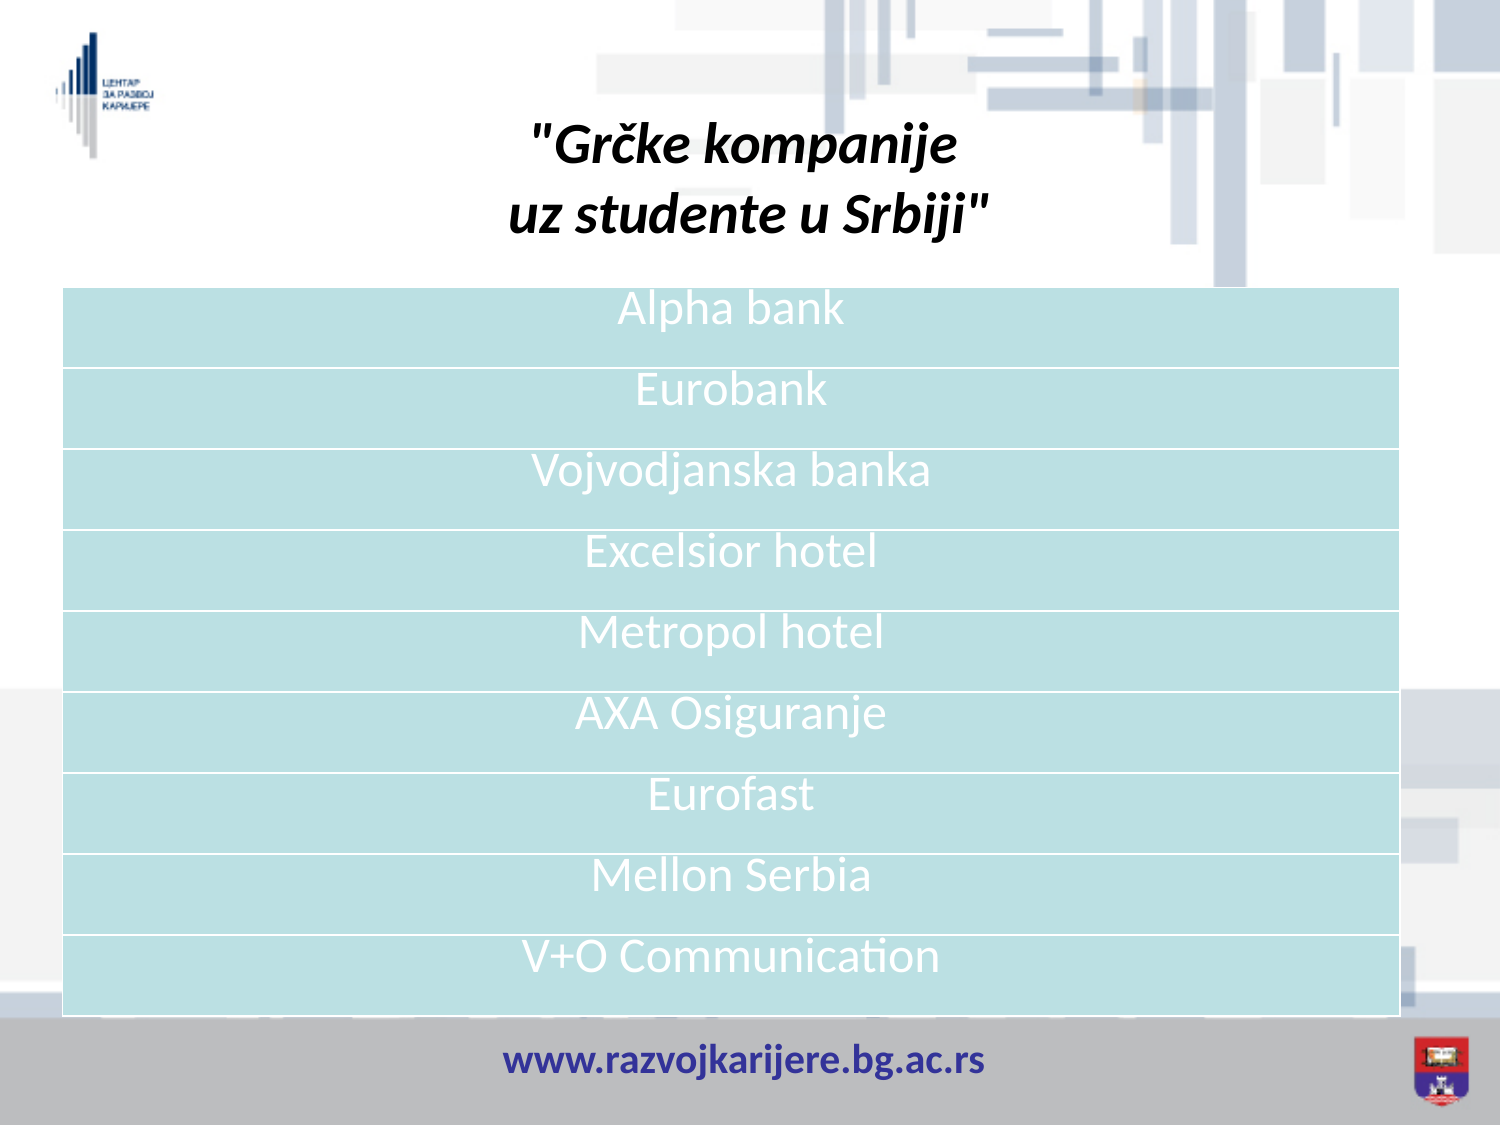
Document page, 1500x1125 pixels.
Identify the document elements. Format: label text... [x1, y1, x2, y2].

footer www.razvojkarijere.bg.ac.rs [478, 1024, 1010, 1103]
table_cell Excelsior hotel [63, 531, 1399, 610]
table_cell Eurofast [63, 774, 1399, 853]
table_cell Metropol hotel [63, 612, 1399, 691]
table_cell V+O Communication [63, 936, 1399, 1015]
table_cell Vojvodjanska banka [63, 450, 1399, 529]
picture [0, 0, 1500, 1125]
title "Grčke kompanije uz studente u Srbiji" [74, 44, 1426, 376]
table_header Alpha bank [63, 288, 1399, 367]
table_cell Eurobank [63, 369, 1399, 448]
table_cell AXA Osiguranje [63, 693, 1399, 772]
table_cell Mellon Serbia [63, 855, 1399, 934]
